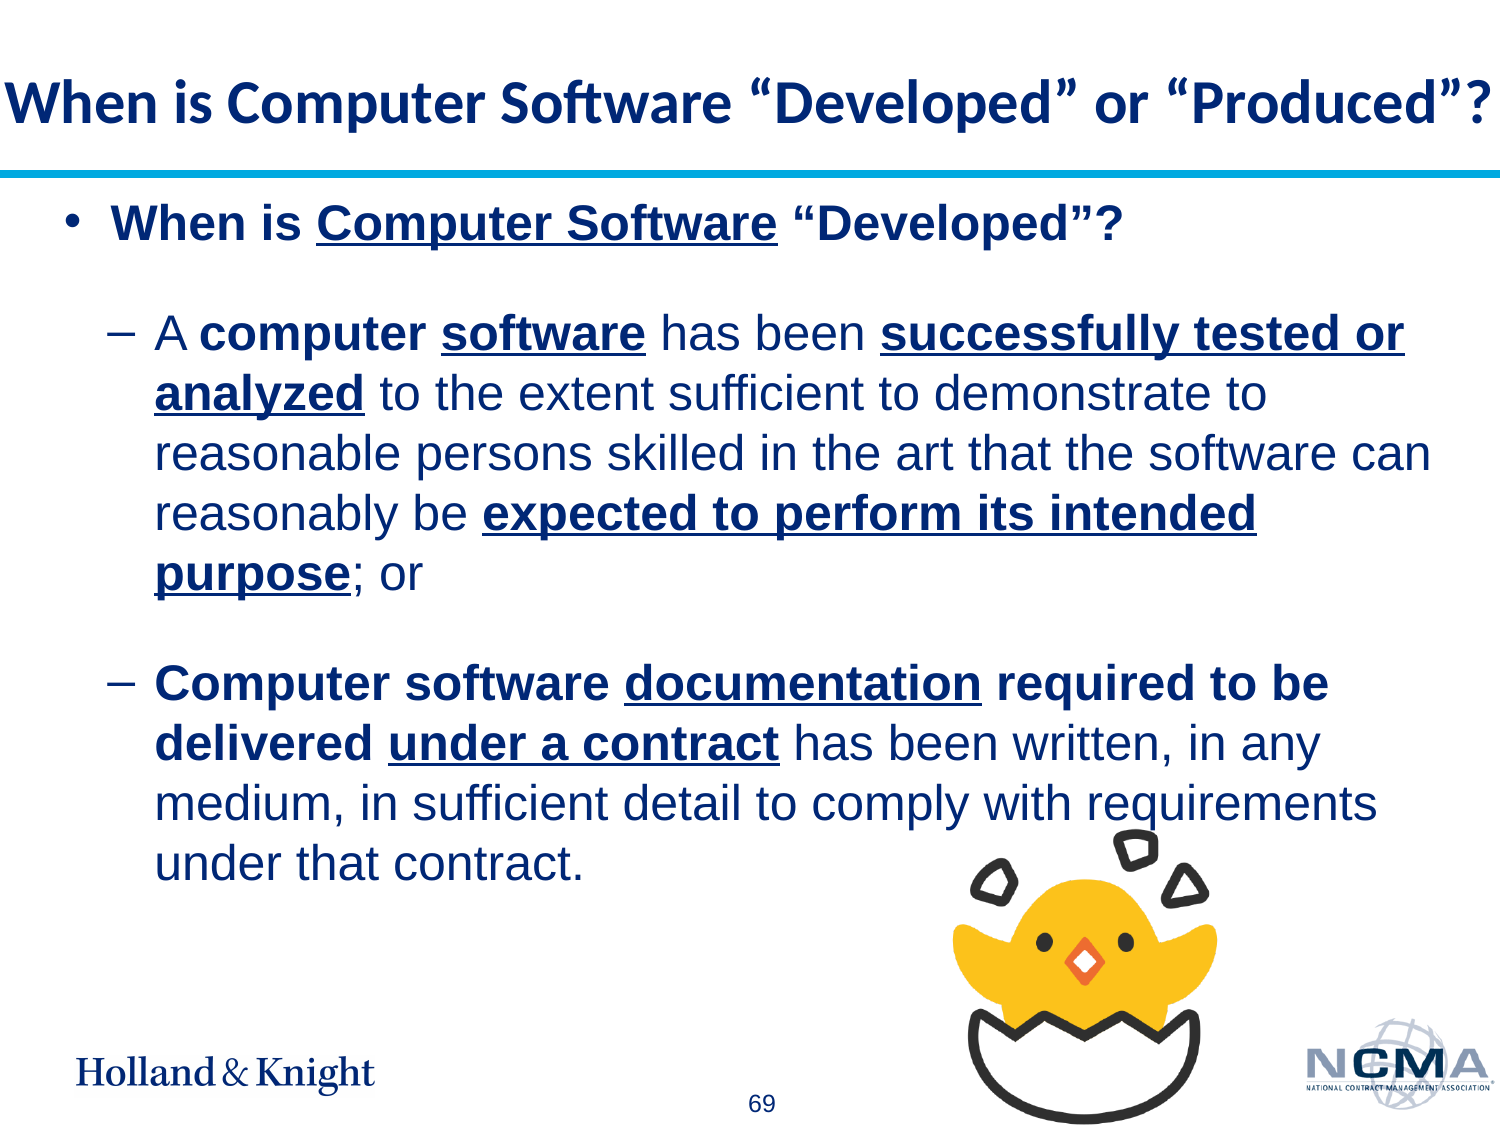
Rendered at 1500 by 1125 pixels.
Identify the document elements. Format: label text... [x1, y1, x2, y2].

list When is Computer Software “Developed”? A computer software has been successfully tested or analyzed to the extent sufficient to demonstrate to reasonable persons skilled in the art that the software can reasonably be expected to perform its intended purpose; or Computer software documentation required to be delivered under a contract has been written, in any medium, in sufficient detail to comply with requirements under that contract. [18, 190, 1464, 1024]
slide_number 69 [634, 1084, 792, 1125]
picture [74, 1055, 375, 1098]
picture [1300, 1003, 1500, 1125]
title When is Computer Software “Developed” or “Produced”? [0, 20, 1500, 144]
picture [936, 828, 1234, 1125]
